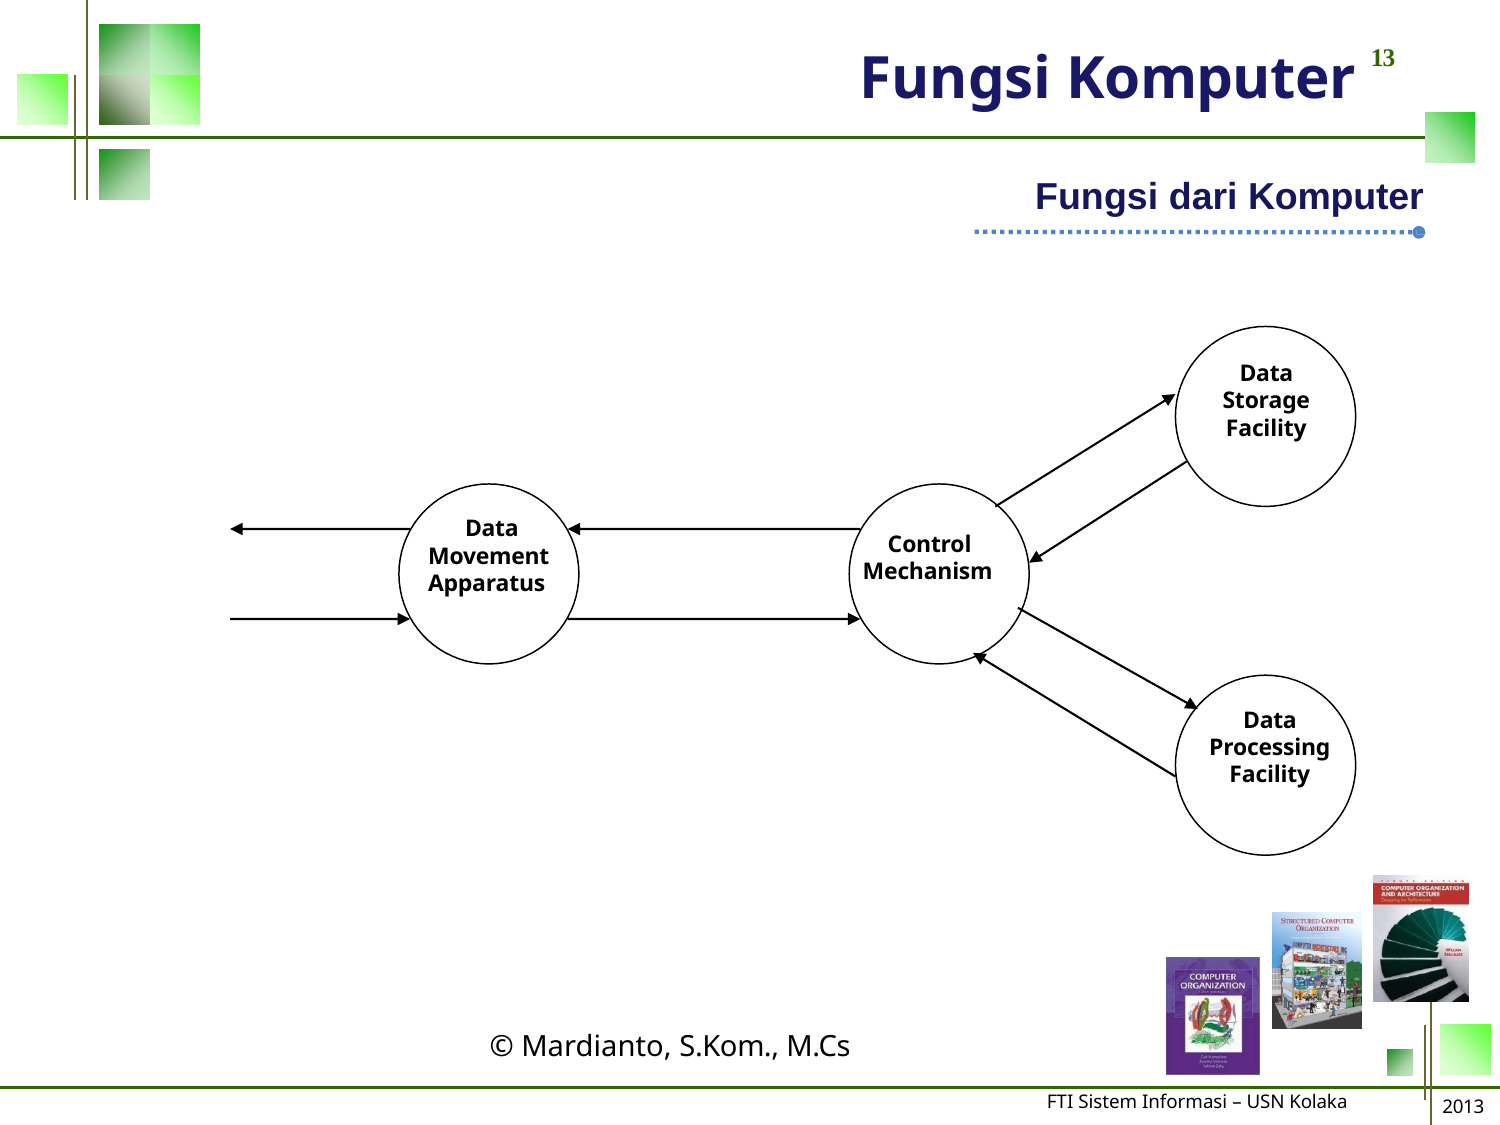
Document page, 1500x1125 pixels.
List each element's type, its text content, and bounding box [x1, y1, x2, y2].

picture [99, 149, 150, 200]
text_box [1408, 226, 1426, 239]
text_box [1177, 675, 1356, 856]
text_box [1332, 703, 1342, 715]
picture [17, 74, 68, 125]
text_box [0, 875, 1500, 1125]
text_box [1178, 326, 1356, 507]
picture [1467, 112, 1475, 163]
picture [99, 24, 200, 125]
title Fungsi Komputer 13 [853, 38, 1467, 229]
text_box Fungsi dari Komputer [1033, 170, 1427, 218]
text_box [229, 393, 1199, 778]
